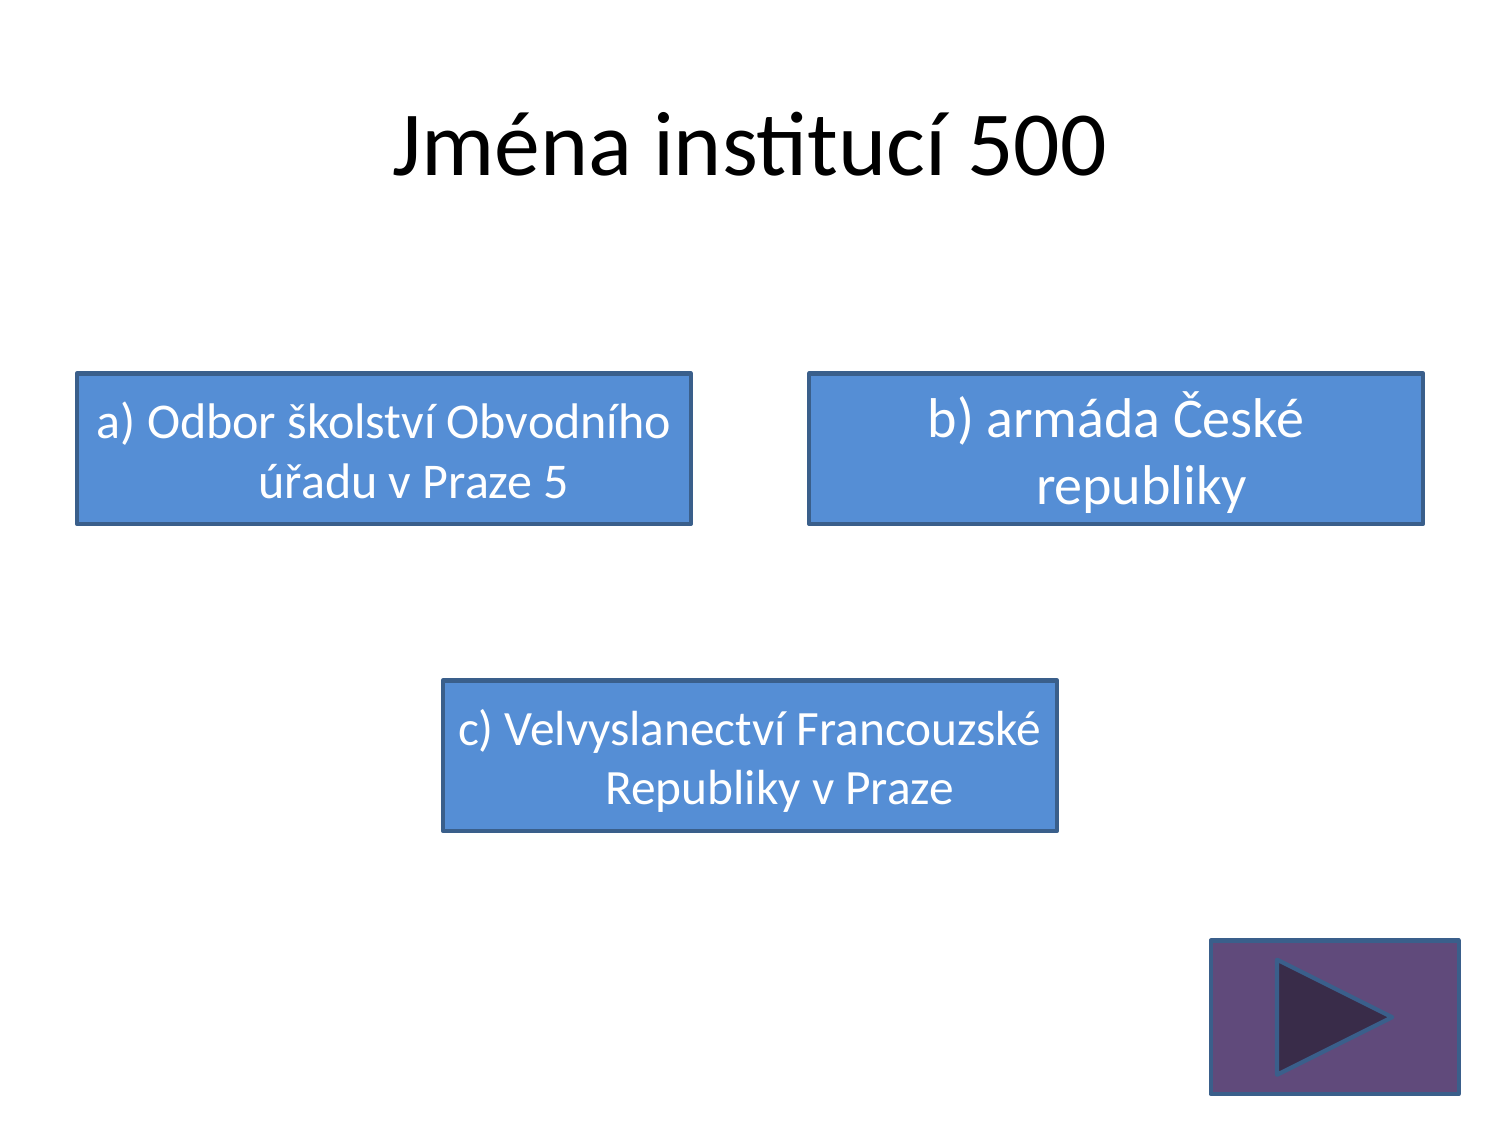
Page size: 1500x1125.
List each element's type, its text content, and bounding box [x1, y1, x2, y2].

title Jména institucí 500 [75, 45, 1425, 233]
text_box a) Odbor školství Obvodního úřadu v Praze 5 [75, 371, 693, 526]
text_box c) Velvyslanectví Francouzské Republiky v Praze [441, 678, 1059, 833]
text_box b) armáda České republiky [807, 371, 1425, 526]
text_box [1209, 938, 1461, 1096]
